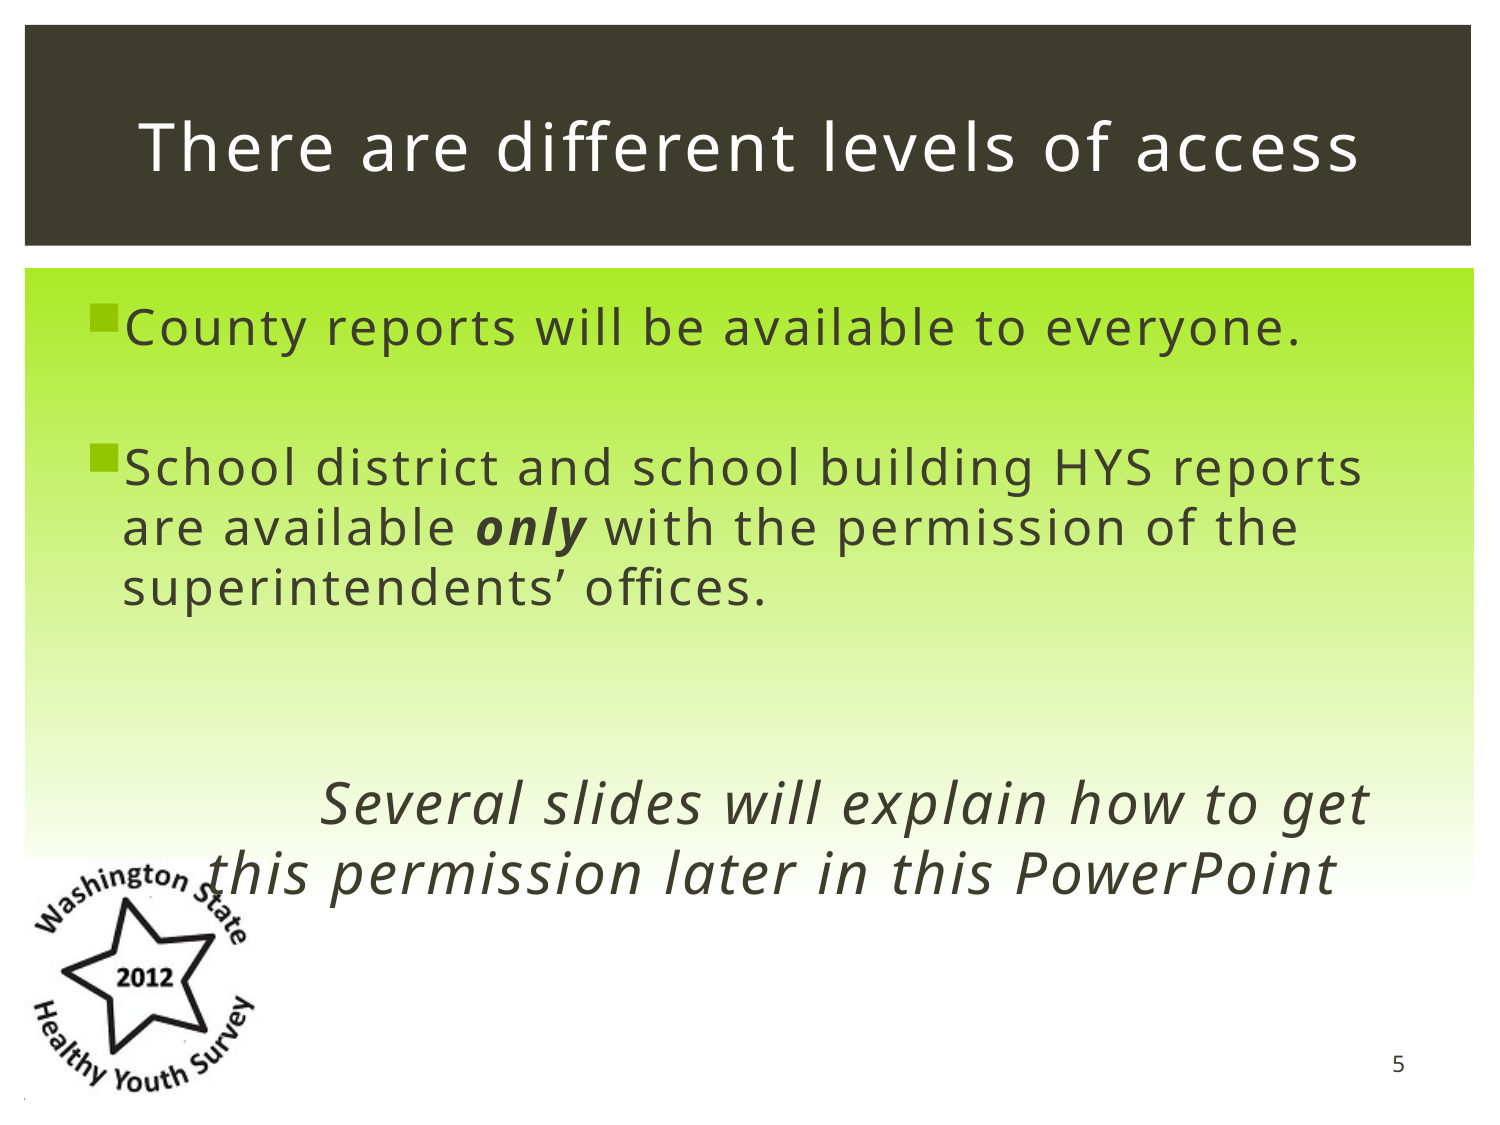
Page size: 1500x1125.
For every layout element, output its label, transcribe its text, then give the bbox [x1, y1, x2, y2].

picture [24, 859, 258, 1096]
title There are different levels of access [62, 58, 1438, 232]
slide_number 5 [1349, 1041, 1448, 1089]
list County reports will be available to everyone. School district and school building HYS reports are available only with the permission of the superintendents’ offices. Several slides will explain how to get this permission later in this PowerPoint [62, 287, 1438, 1005]
